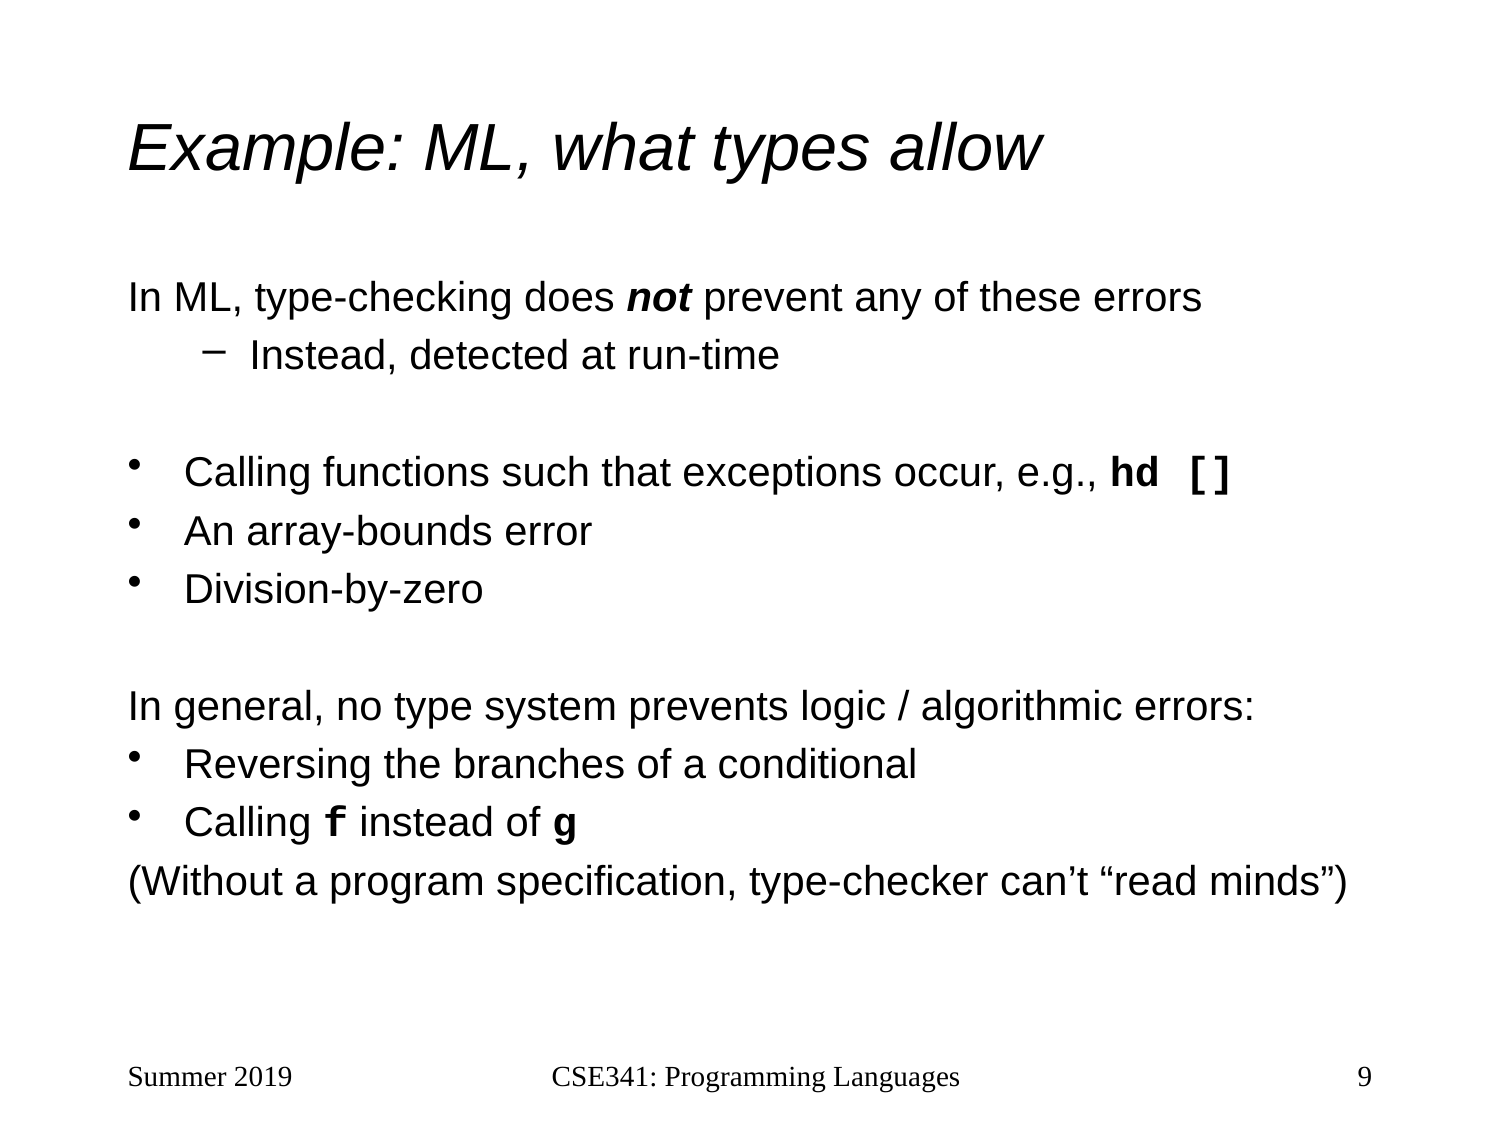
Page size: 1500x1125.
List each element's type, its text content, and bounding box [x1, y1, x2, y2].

slide_number Summer 2019 [112, 1049, 426, 1125]
list In ML, type-checking does not prevent any of these errors Instead, detected at run-time Calling functions such that exceptions occur, e.g., hd [] An array-bounds error Division-by-zero In general, no type system prevents logic / algorithmic errors: Reversing the branches of a conditional Calling f instead of g (Without a program specification, type-checker can’t “read minds”) [112, 262, 1413, 1001]
title Example: ML, what types allow [112, 49, 1388, 238]
footer CSE341: Programming Languages [474, 1049, 1038, 1125]
slide_number 9 [1074, 1049, 1388, 1125]
